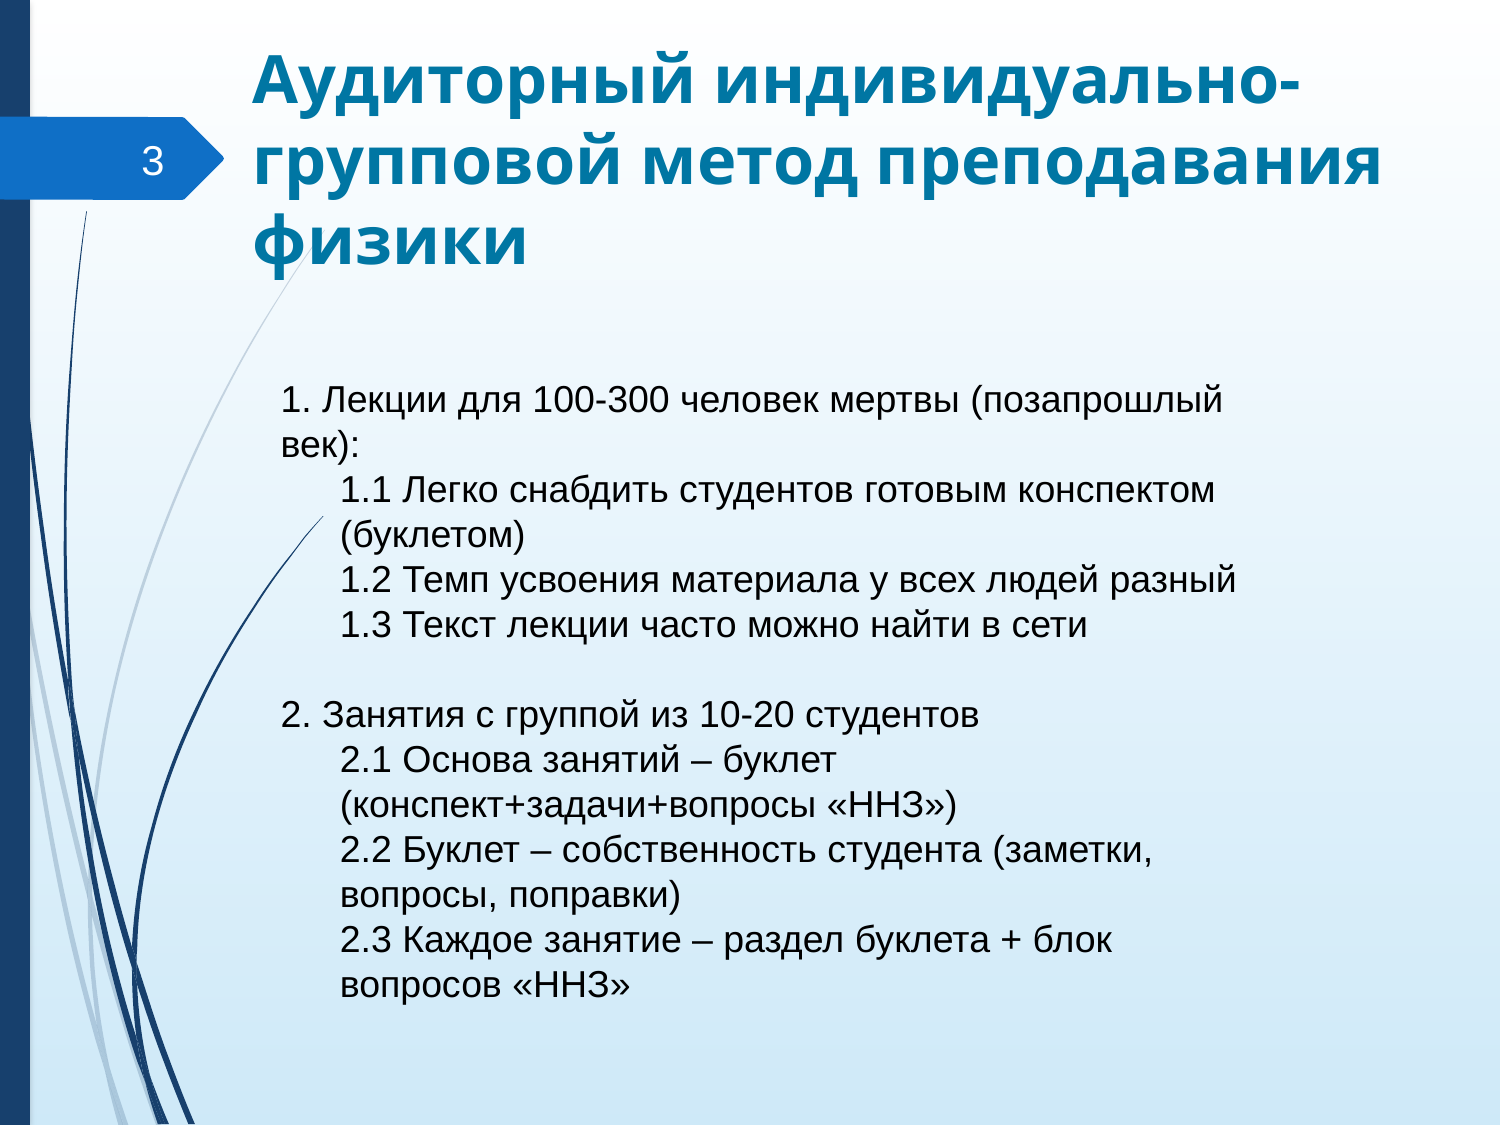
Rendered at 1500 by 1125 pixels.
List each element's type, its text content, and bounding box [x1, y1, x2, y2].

text_box 1. Лекции для 100-300 человек мертвы (позапрошлый век): 1.1 Легко снабдить студентов готовым конспектом (буклетом) 1.2 Темп усвоения материала у всех людей разный 1.3 Текст лекции часто можно найти в сети 2. Занятия с группой из 10-20 студентов 2.1 Основа занятий – буклет (конспект+задачи+вопросы «ННЗ») 2.2 Буклет – собственность студента (заметки, вопросы, поправки) 2.3 Каждое занятие – раздел буклета + блок вопросов «ННЗ» [265, 368, 1278, 1058]
slide_number 3 [83, 129, 180, 190]
title Аудиторный индивидуально-групповой метод преподавания физики [237, 29, 1417, 289]
